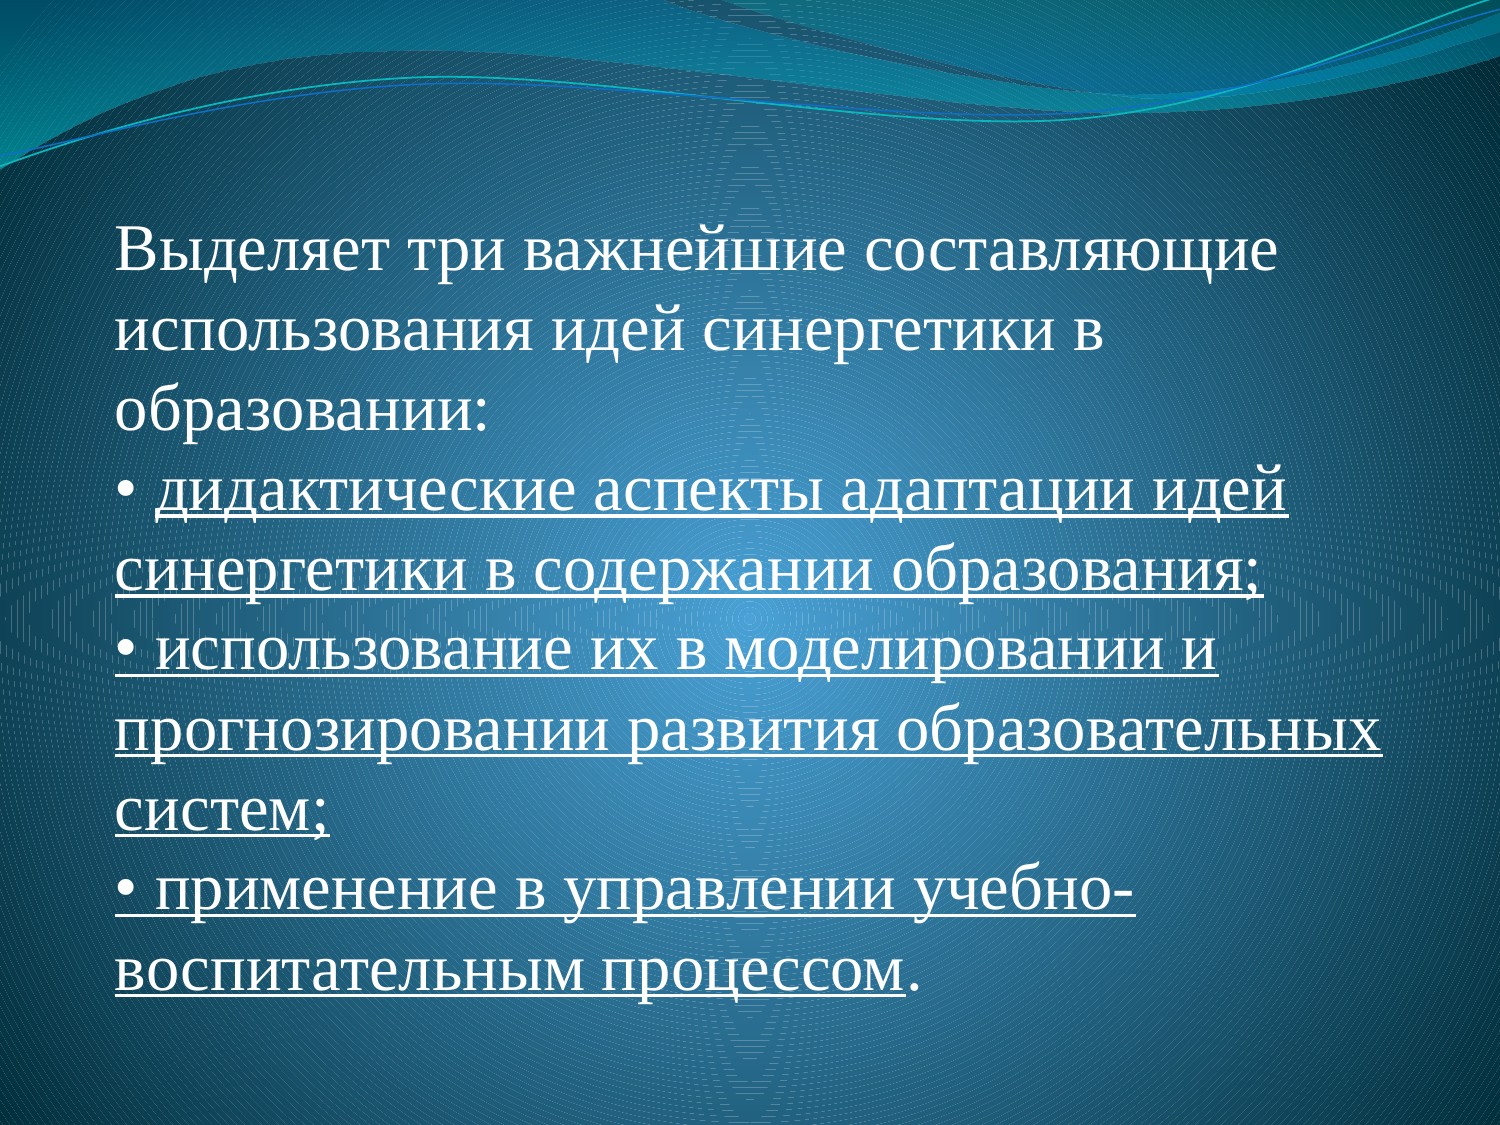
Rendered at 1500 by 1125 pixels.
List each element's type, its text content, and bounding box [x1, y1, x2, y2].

text_box Выделяет три важнейшие составляющие использования идей синергетики в образовании: • дидактические аспекты адаптации идей синергетики в содержании образования; • использование их в моделировании и прогнозировании развития образовательных систем; • применение в управлении учебно-воспитательным процессом. [100, 196, 1436, 1011]
text_box [58, 0, 1453, 60]
